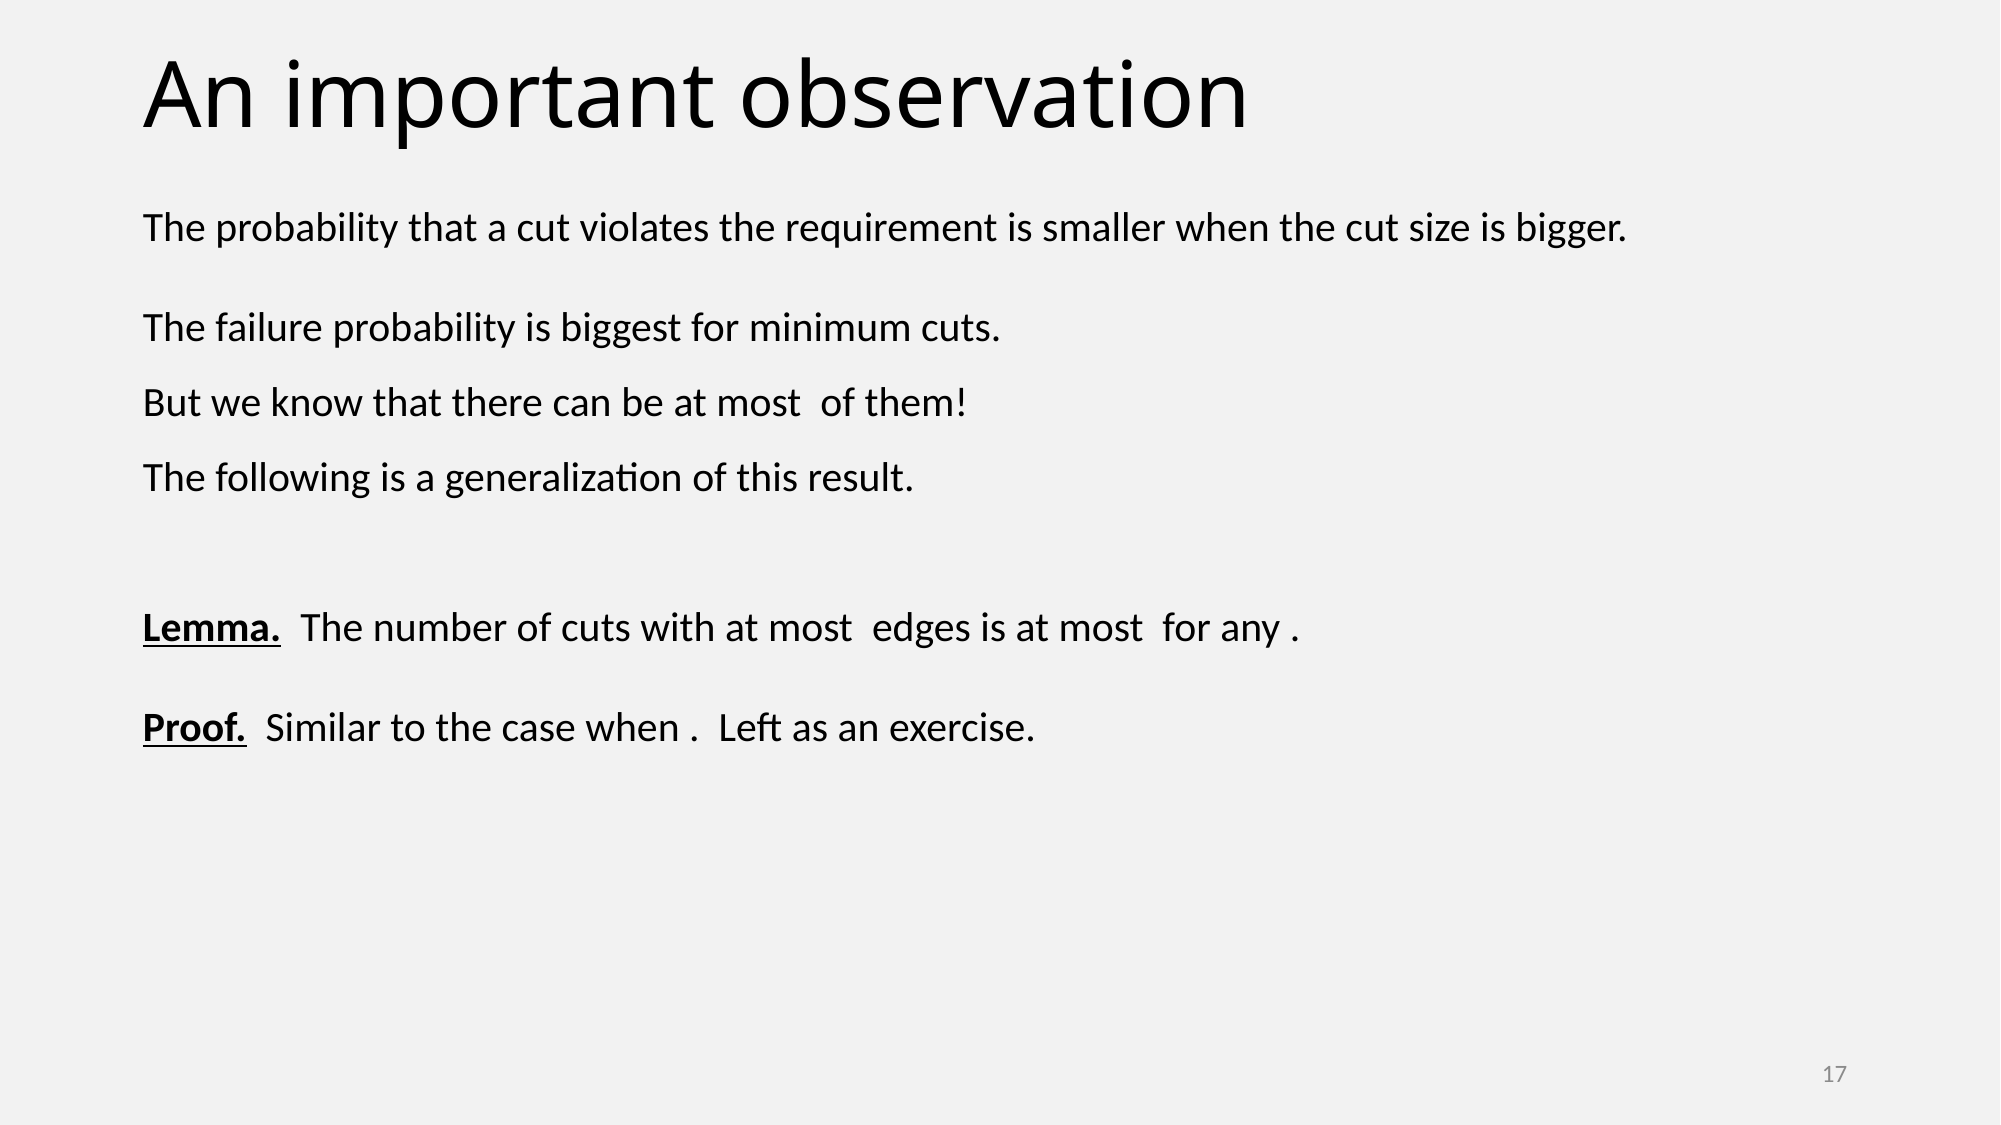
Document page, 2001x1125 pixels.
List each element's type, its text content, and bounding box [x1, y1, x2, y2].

title An important observation [128, 17, 1854, 179]
slide_number 17 [1412, 1042, 1863, 1103]
